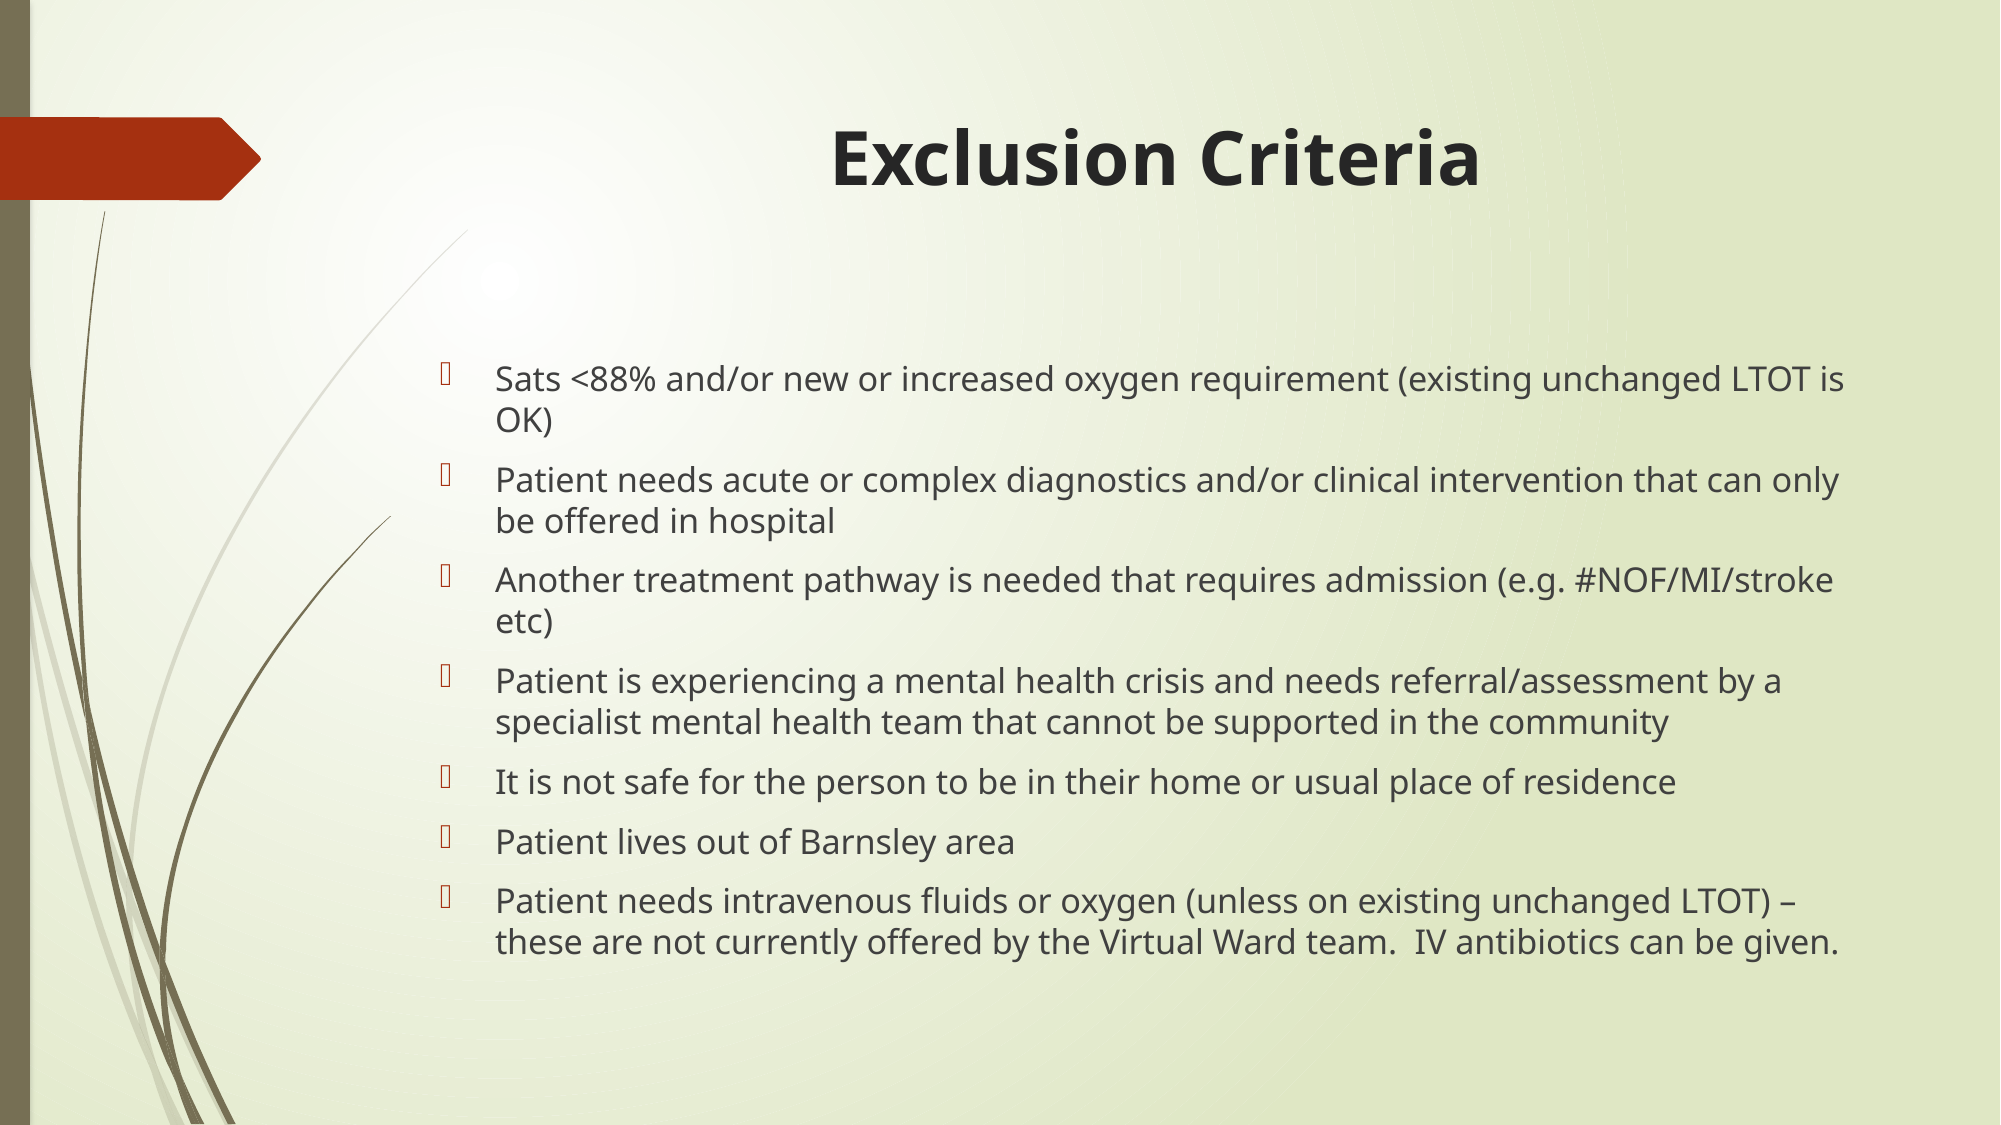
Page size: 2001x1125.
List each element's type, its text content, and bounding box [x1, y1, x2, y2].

title Exclusion Criteria [425, 102, 1888, 313]
list Sats <88% and/or new or increased oxygen requirement (existing unchanged LTOT is OK) Patient needs acute or complex diagnostics and/or clinical intervention that can only be offered in hospital Another treatment pathway is needed that requires admission (e.g. #NOF/MI/stroke etc) Patient is experiencing a mental health crisis and needs referral/assessment by a specialist mental health team that cannot be supported in the community It is not safe for the person to be in their home or usual place of residence Patient lives out of Barnsley area Patient needs intravenous fluids or oxygen (unless on existing unchanged LTOT) – these are not currently offered by the Virtual Ward team. IV antibiotics can be given. [424, 350, 1888, 970]
